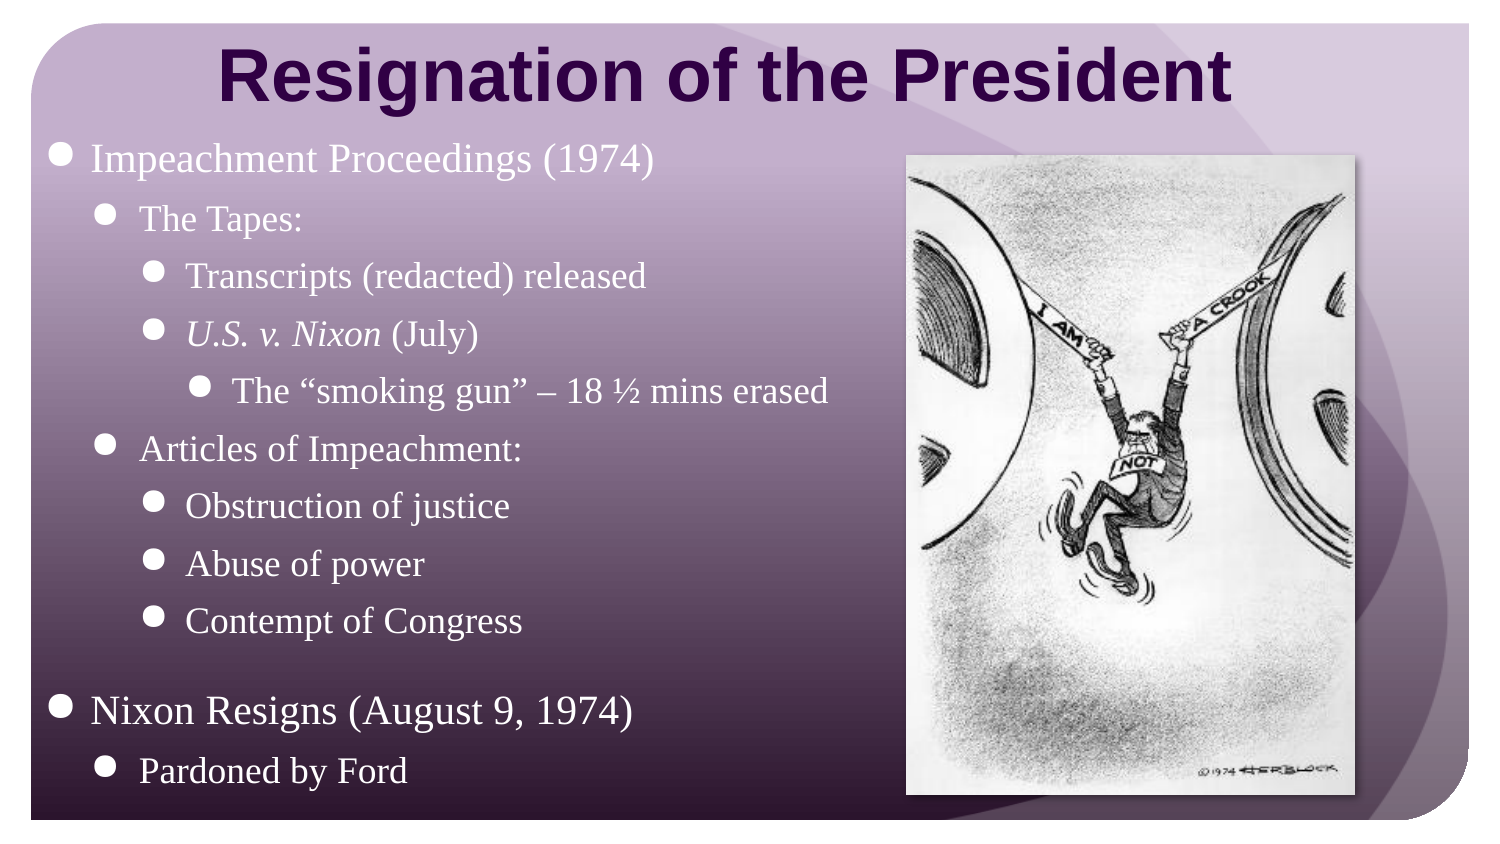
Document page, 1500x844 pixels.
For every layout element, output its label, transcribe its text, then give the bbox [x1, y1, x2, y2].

title Resignation of the President [209, 18, 1455, 125]
picture [24, 22, 1473, 821]
list Impeachment Proceedings (1974) The Tapes: Transcripts (redacted) released U.S. v. Nixon (July) The “smoking gun” – 18 ½ mins erased Articles of Impeachment: Obstruction of justice Abuse of power Contempt of Congress Nixon Resigns (August 9, 1974) Pardoned by Ford [36, 123, 889, 812]
